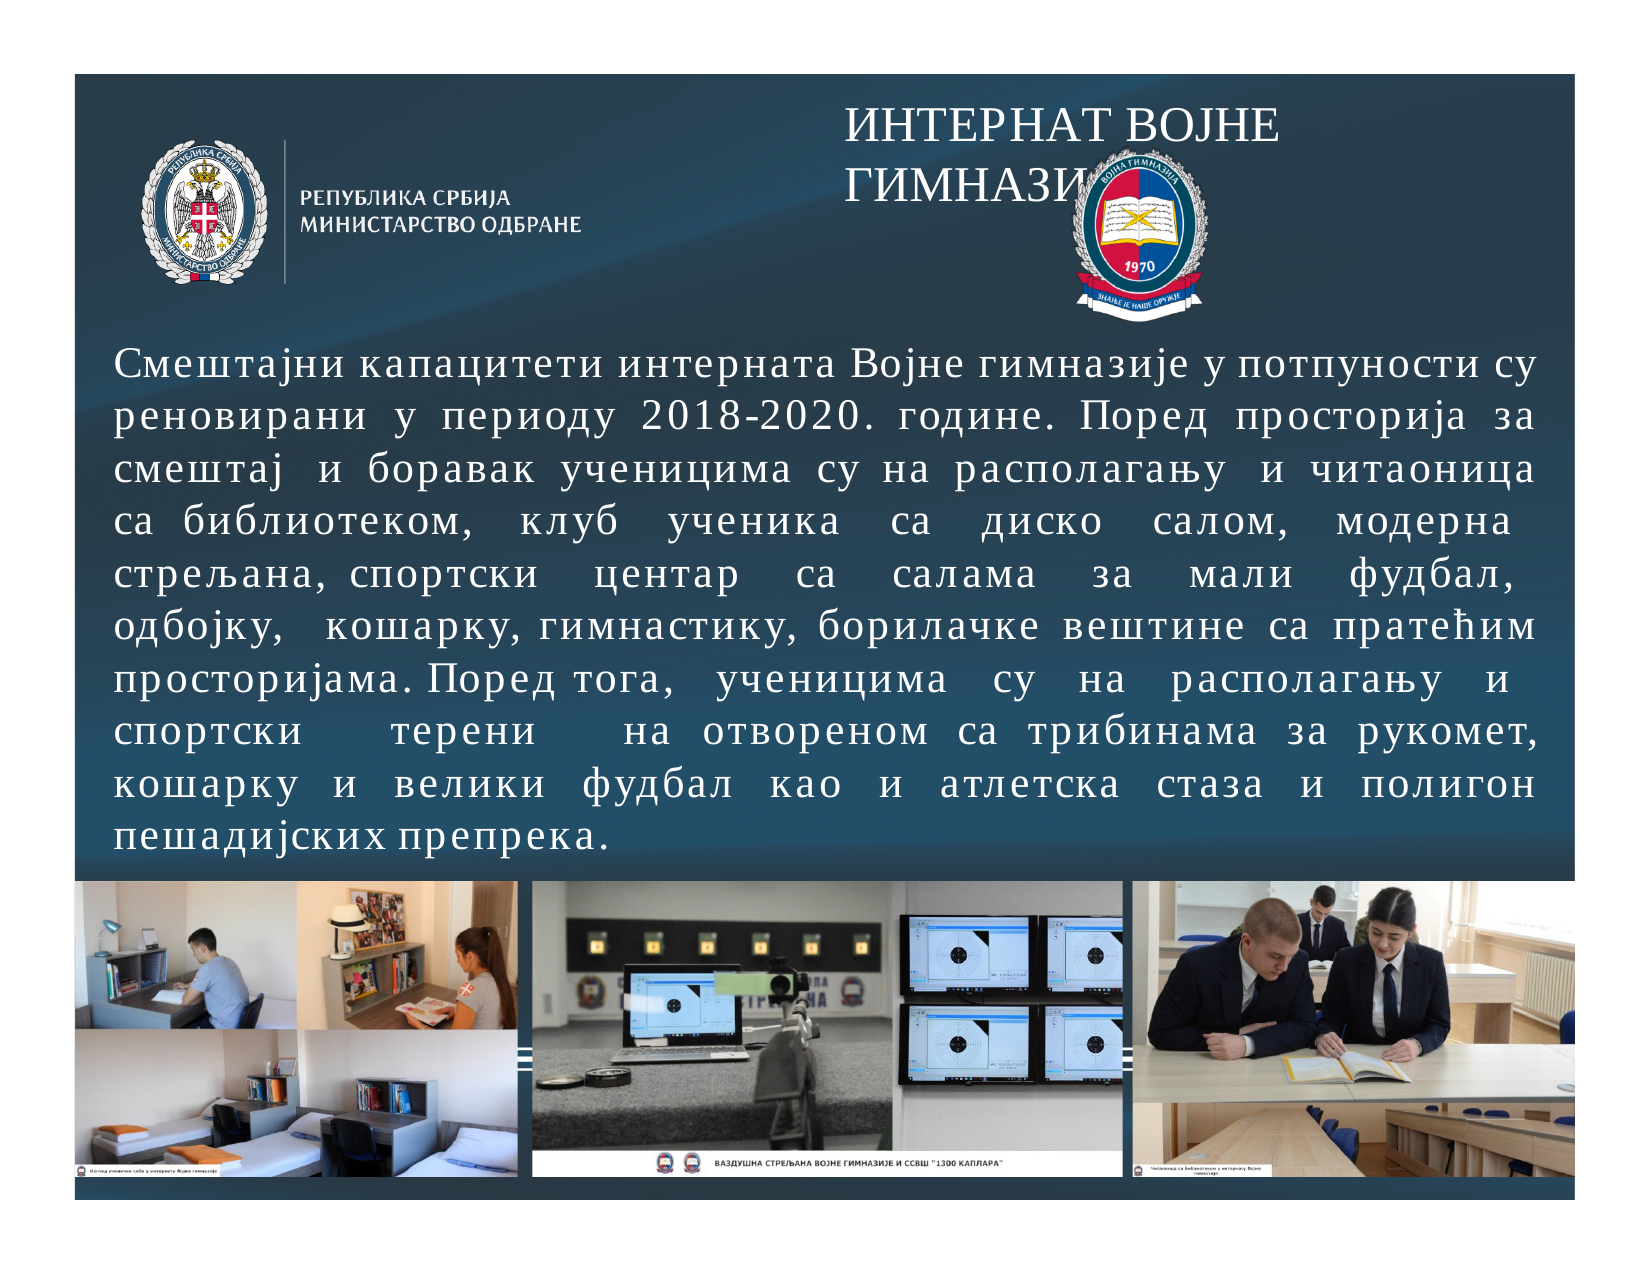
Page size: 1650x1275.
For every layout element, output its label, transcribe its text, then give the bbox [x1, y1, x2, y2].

text_box [1071, 145, 1209, 322]
text_box Смештајни капацитети интерната Војне гимназије у потпуности су реновирани у периоду 2018-2020. године. Поред просторија за смештај и боравак ученицима су на располагању и читаоница са библиотеком, клуб ученика са диско салом, модерна стрељана, спортски центар са салама за мали фудбал, одбојку, кошарку, гимнастику, борилачке вештине са пратећим просторијама. Поред тога, ученицима су на располагању и спортски терени на отвореном са трибинама за рукомет, кошарку и велики фудбал као и атлетска стаза и полигон пешадијских препрека. [111, 333, 1539, 859]
text_box [1132, 881, 1575, 1177]
text_box [532, 881, 1123, 1177]
picture [74, 74, 1575, 1200]
title ИНТЕРНАТ ВОЈНЕ ГИМНАЗИЈЕ [87, 91, 1563, 305]
text_box [75, 881, 518, 1177]
